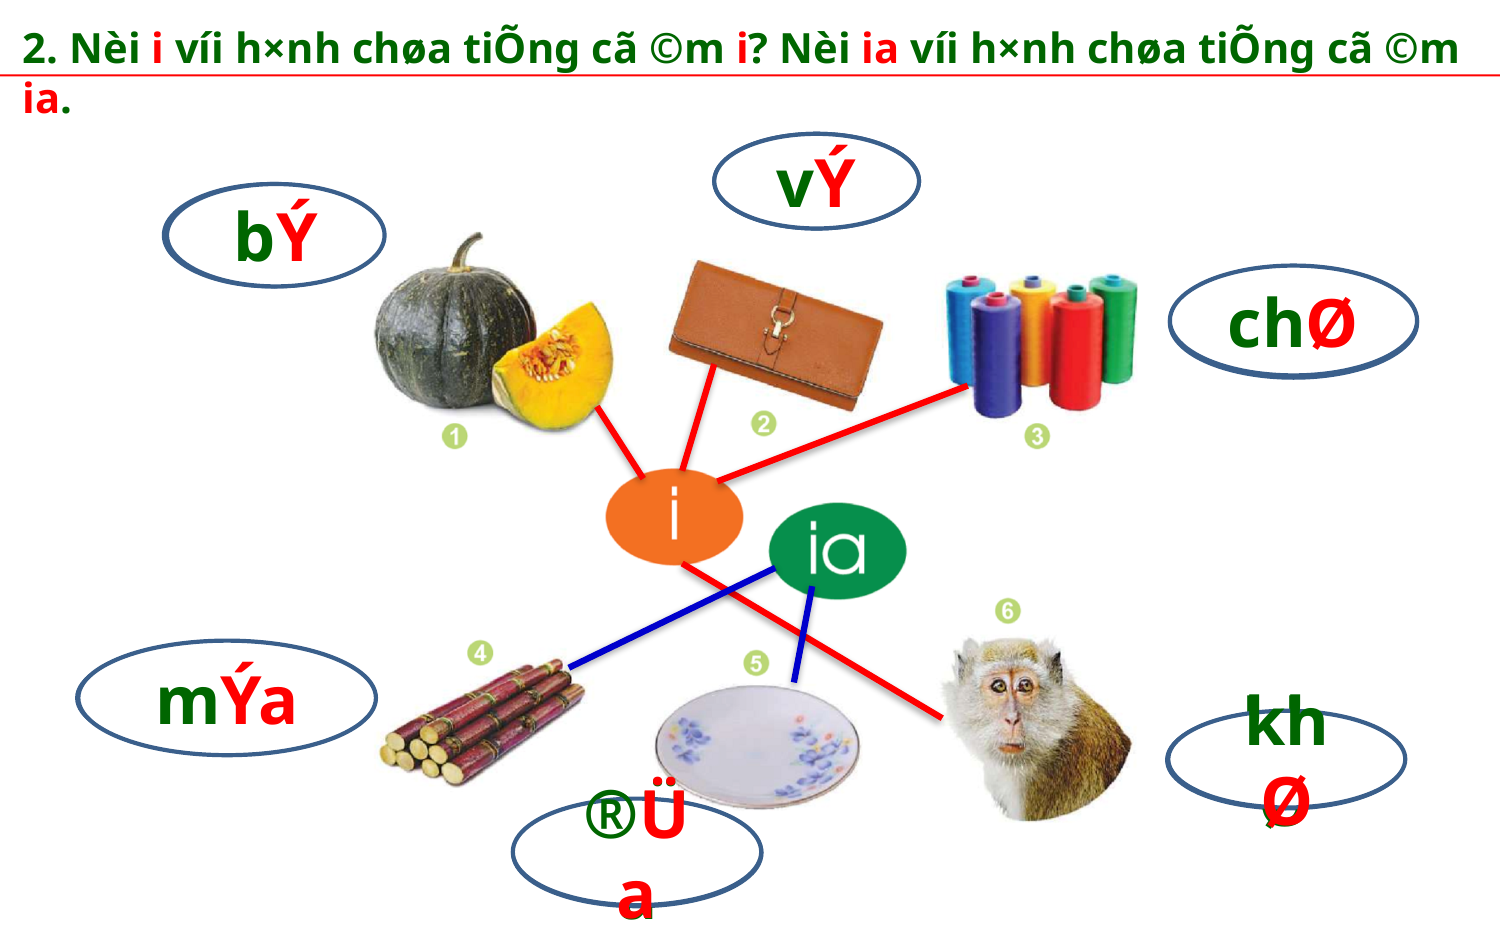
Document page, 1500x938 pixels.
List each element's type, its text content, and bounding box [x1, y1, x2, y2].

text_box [568, 567, 776, 668]
text_box ®Üa [510, 839, 764, 908]
text_box bÝ [161, 189, 218, 282]
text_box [717, 385, 969, 482]
picture [332, 219, 1168, 832]
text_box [681, 563, 943, 719]
text_box 2. Nèi i víi h×nh chøa tiÕng cã ©m i? Nèi ia víi h×nh chøa tiÕng cã ©m ia. [8, 14, 1500, 130]
text_box mÝa [76, 638, 327, 758]
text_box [596, 406, 644, 479]
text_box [793, 585, 813, 683]
text_box vÝ [712, 131, 922, 218]
text_box bÝ [164, 181, 381, 289]
text_box khØ [1171, 708, 1408, 810]
text_box chØ [1171, 263, 1420, 378]
text_box chØ [1171, 332, 1418, 380]
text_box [681, 363, 715, 472]
